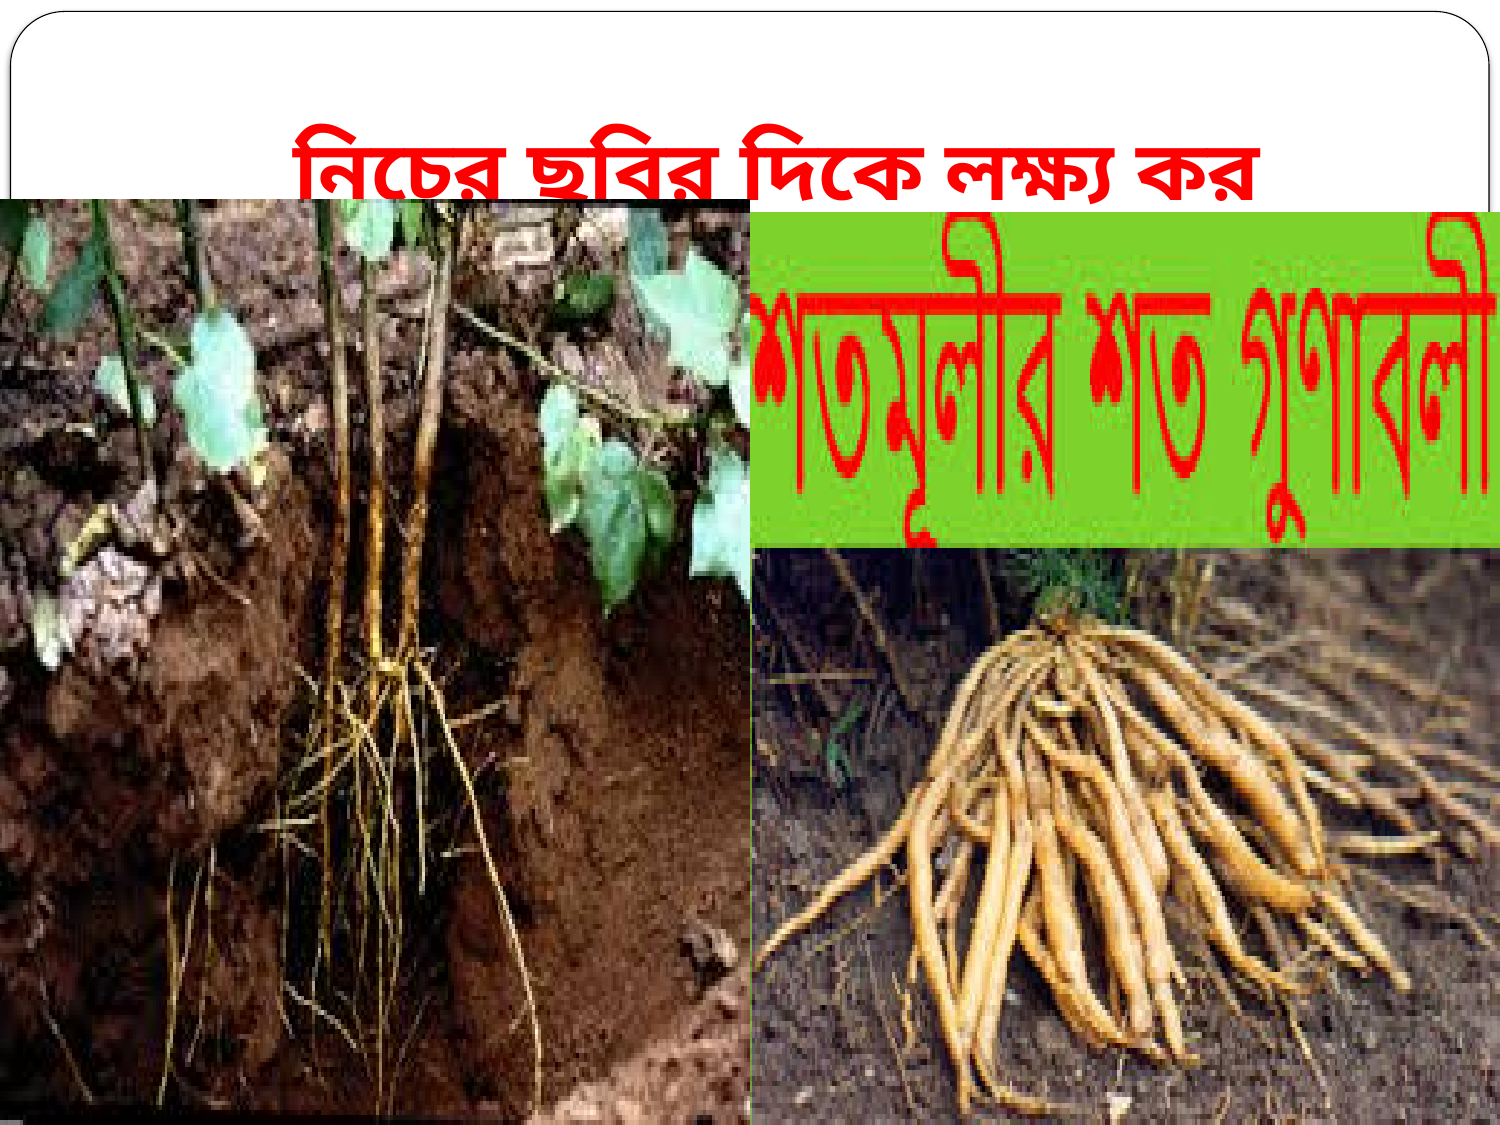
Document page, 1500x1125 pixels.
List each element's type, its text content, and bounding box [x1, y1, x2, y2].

title নিচের ছবির দিকে লক্ষ্য কর [150, 45, 1425, 210]
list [0, 199, 751, 1125]
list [749, 212, 1500, 1125]
